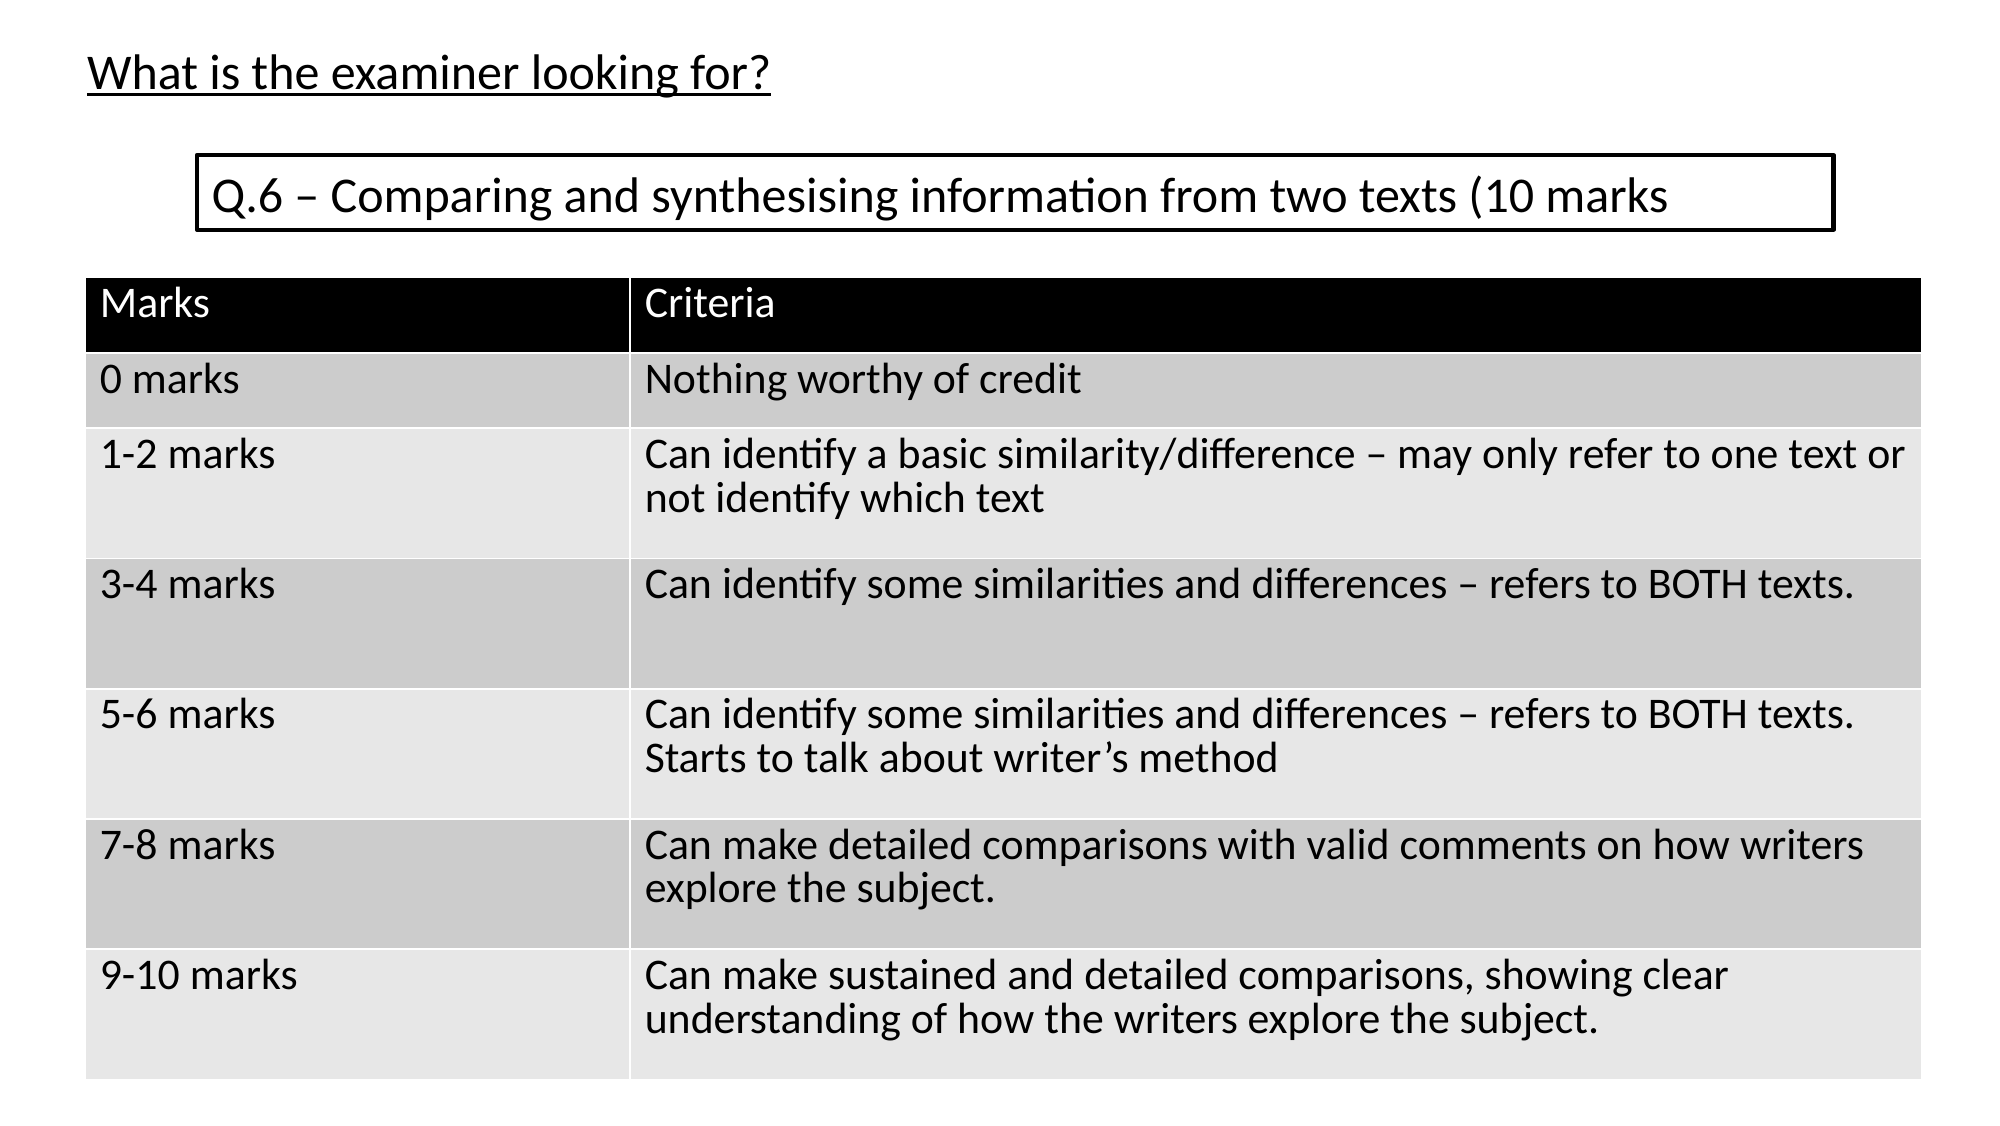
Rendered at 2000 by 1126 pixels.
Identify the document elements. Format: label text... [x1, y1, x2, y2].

table_cell 7-8 marks [86, 820, 629, 948]
table_header Criteria [631, 278, 1921, 352]
table_header Marks [86, 278, 629, 352]
table_cell 9-10 marks [86, 950, 629, 1079]
table_cell Can make sustained and detailed comparisons, showing clear understanding of how the writers explore the subject. [631, 950, 1921, 1079]
table_cell Can identify some similarities and differences – refers to BOTH texts. Starts to talk about writer’s method [631, 690, 1921, 818]
table_cell 5-6 marks [86, 690, 629, 818]
text_box Q.6 – Comparing and synthesising information from two texts (10 marks [195, 153, 1836, 232]
table_cell Nothing worthy of credit [631, 354, 1921, 427]
text_box What is the examiner looking for? [72, 32, 787, 108]
table_cell Can identify a basic similarity/difference – may only refer to one text or not identify which text [631, 429, 1921, 558]
table_cell Can make detailed comparisons with valid comments on how writers explore the subject. [631, 820, 1921, 948]
table_cell 3-4 marks [86, 559, 629, 688]
table_cell 1-2 marks [86, 429, 629, 558]
table_cell 0 marks [86, 354, 629, 427]
table_cell Can identify some similarities and differences – refers to BOTH texts. [631, 559, 1921, 688]
